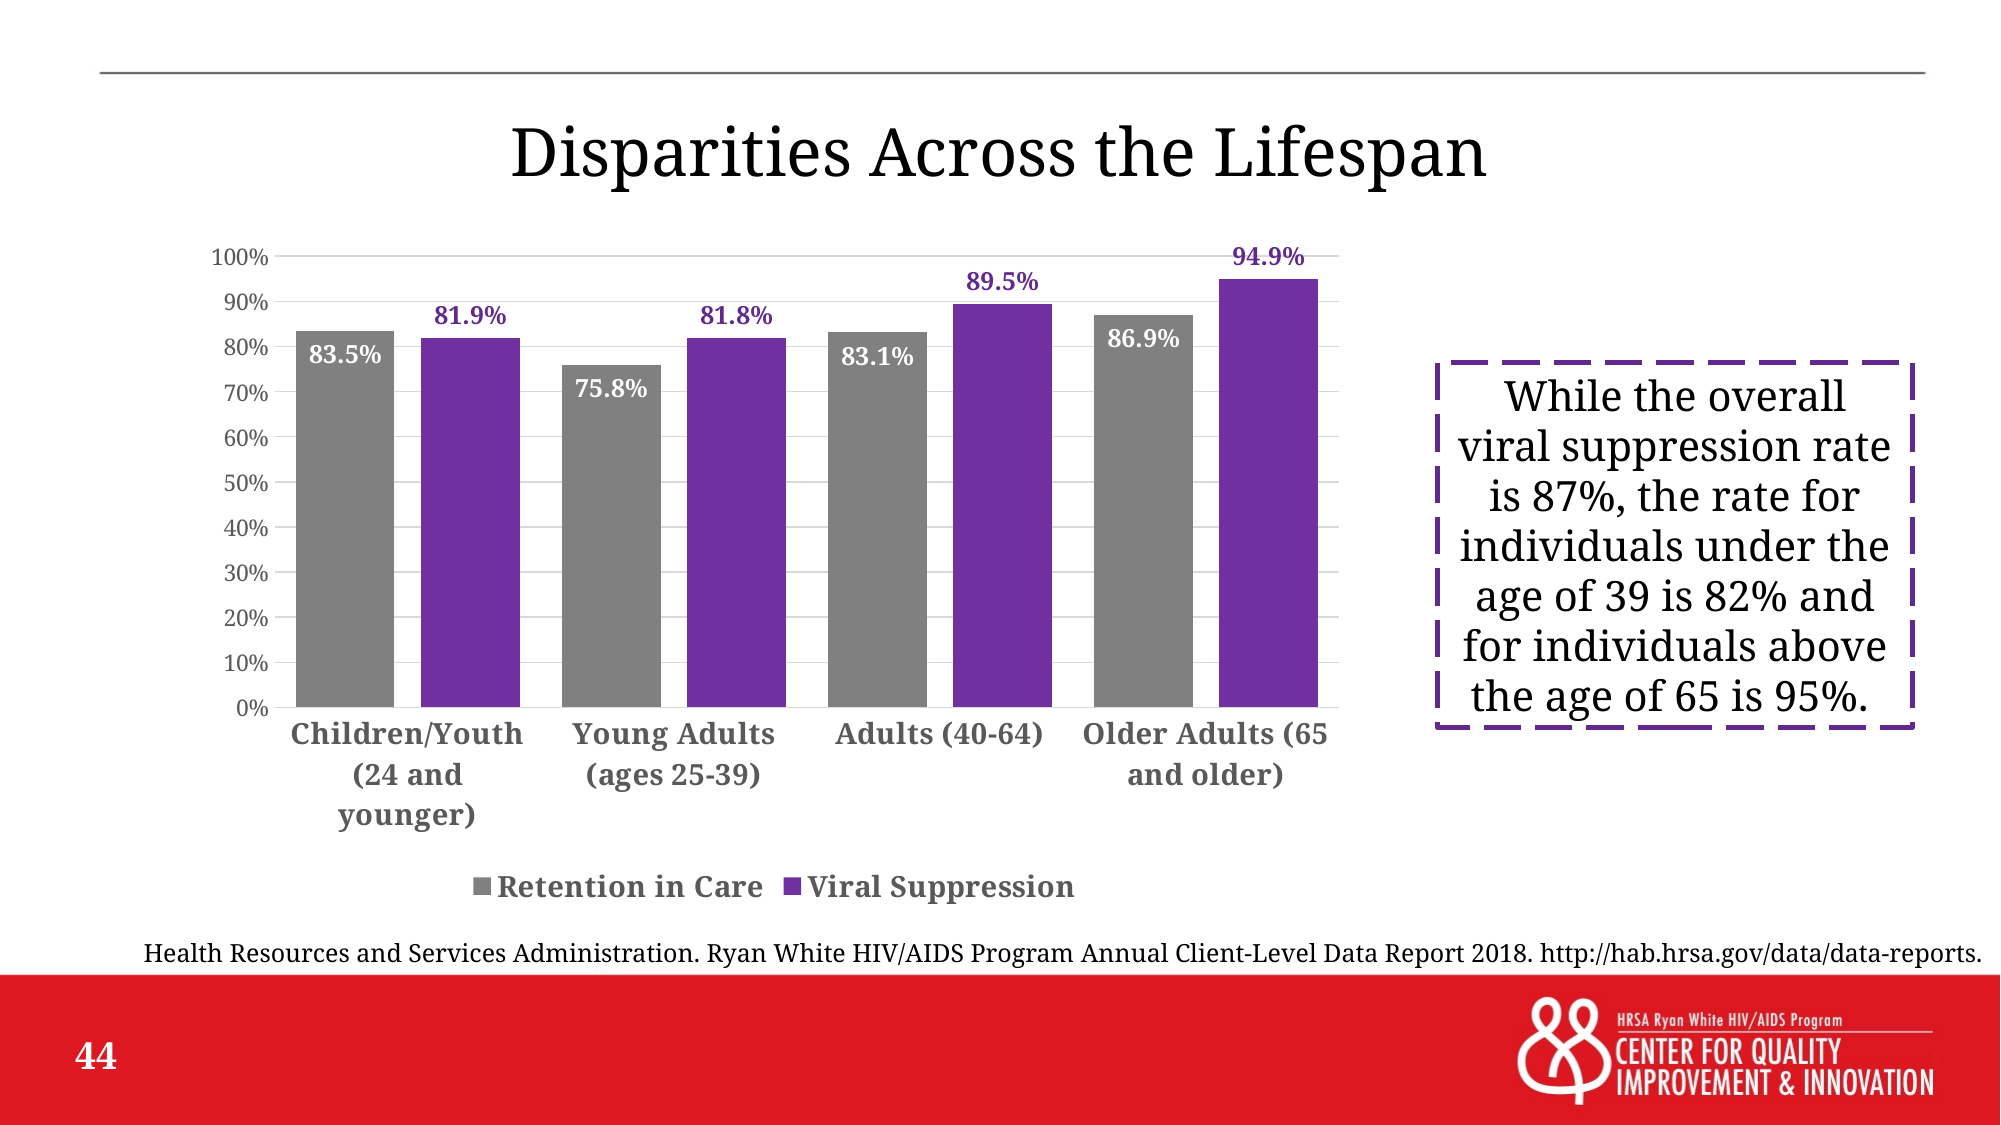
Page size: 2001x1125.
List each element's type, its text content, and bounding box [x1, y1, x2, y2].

picture [0, 0, 2000, 1125]
text_box Health Resources and Services Administration. Ryan White HIV/AIDS Program Annual Client-Level Data Report 2018. http://hab.hrsa.gov/data/data-reports. [49, 930, 2000, 975]
chart [187, 226, 1363, 913]
title Disparities Across the Lifespan [150, 87, 1850, 213]
text_box While the overall viral suppression rate is 87%, the rate for individuals under the age of 39 is 82% and for individuals above the age of 65 is 95%. [1437, 362, 1913, 728]
